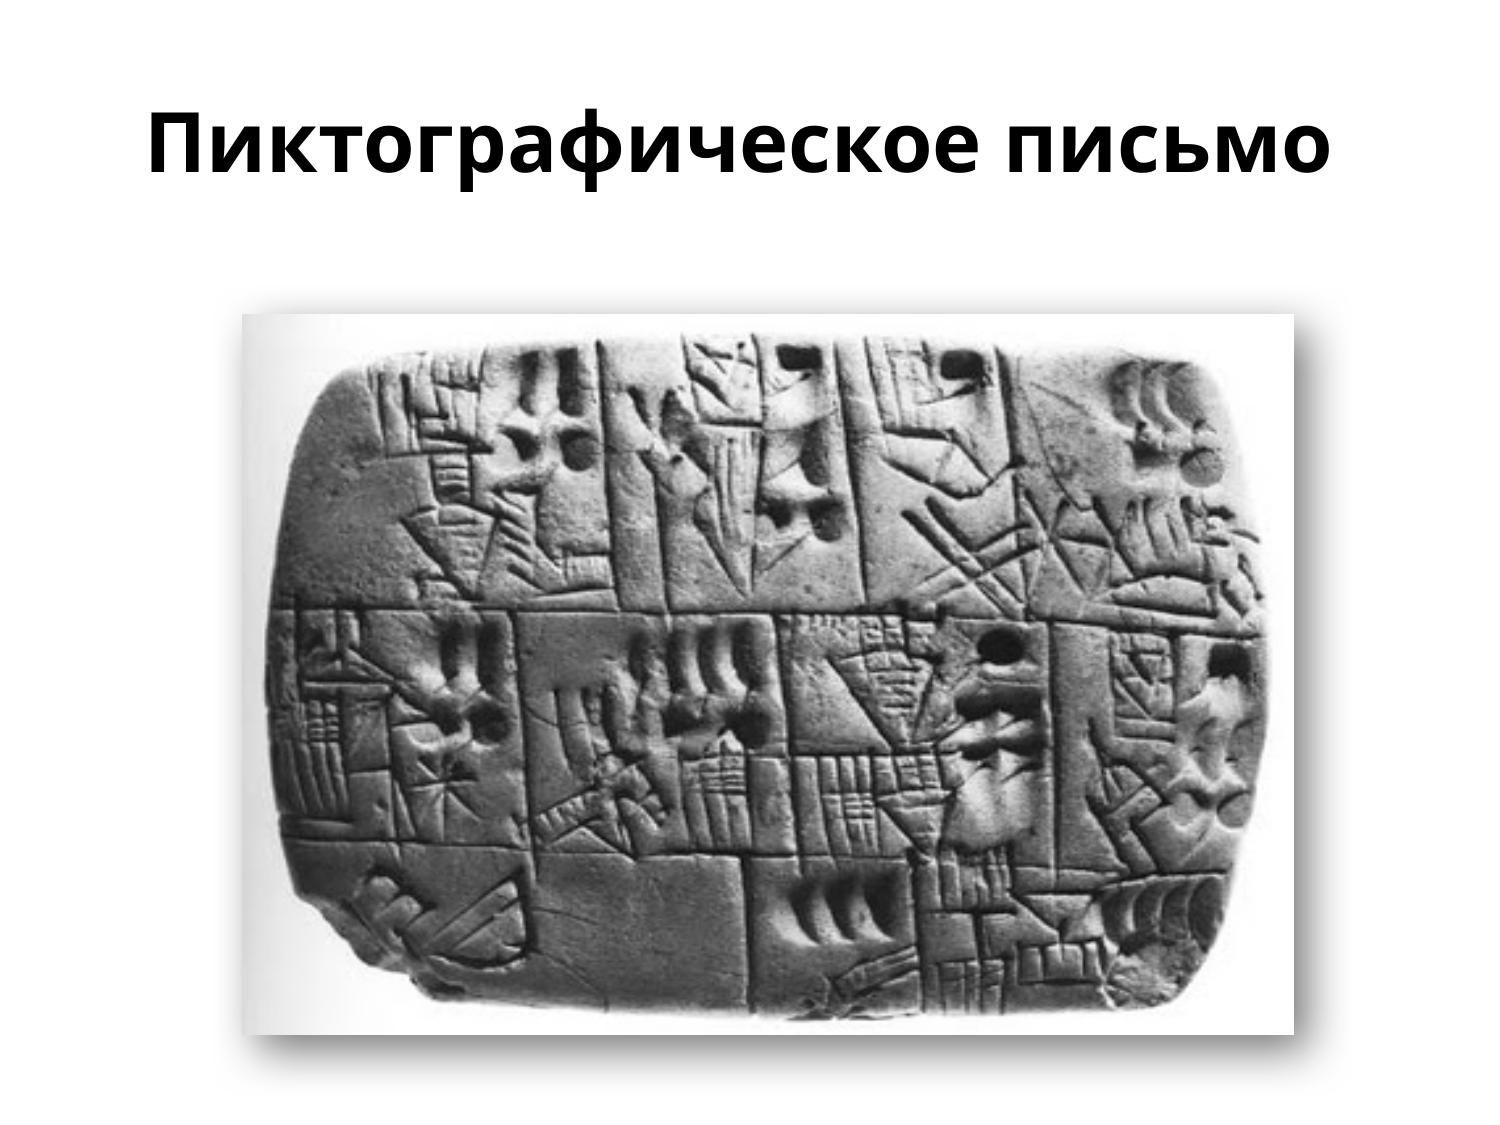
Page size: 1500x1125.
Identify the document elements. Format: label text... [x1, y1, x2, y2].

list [241, 314, 1294, 1036]
title Пиктографическое письмо [75, 45, 1425, 233]
